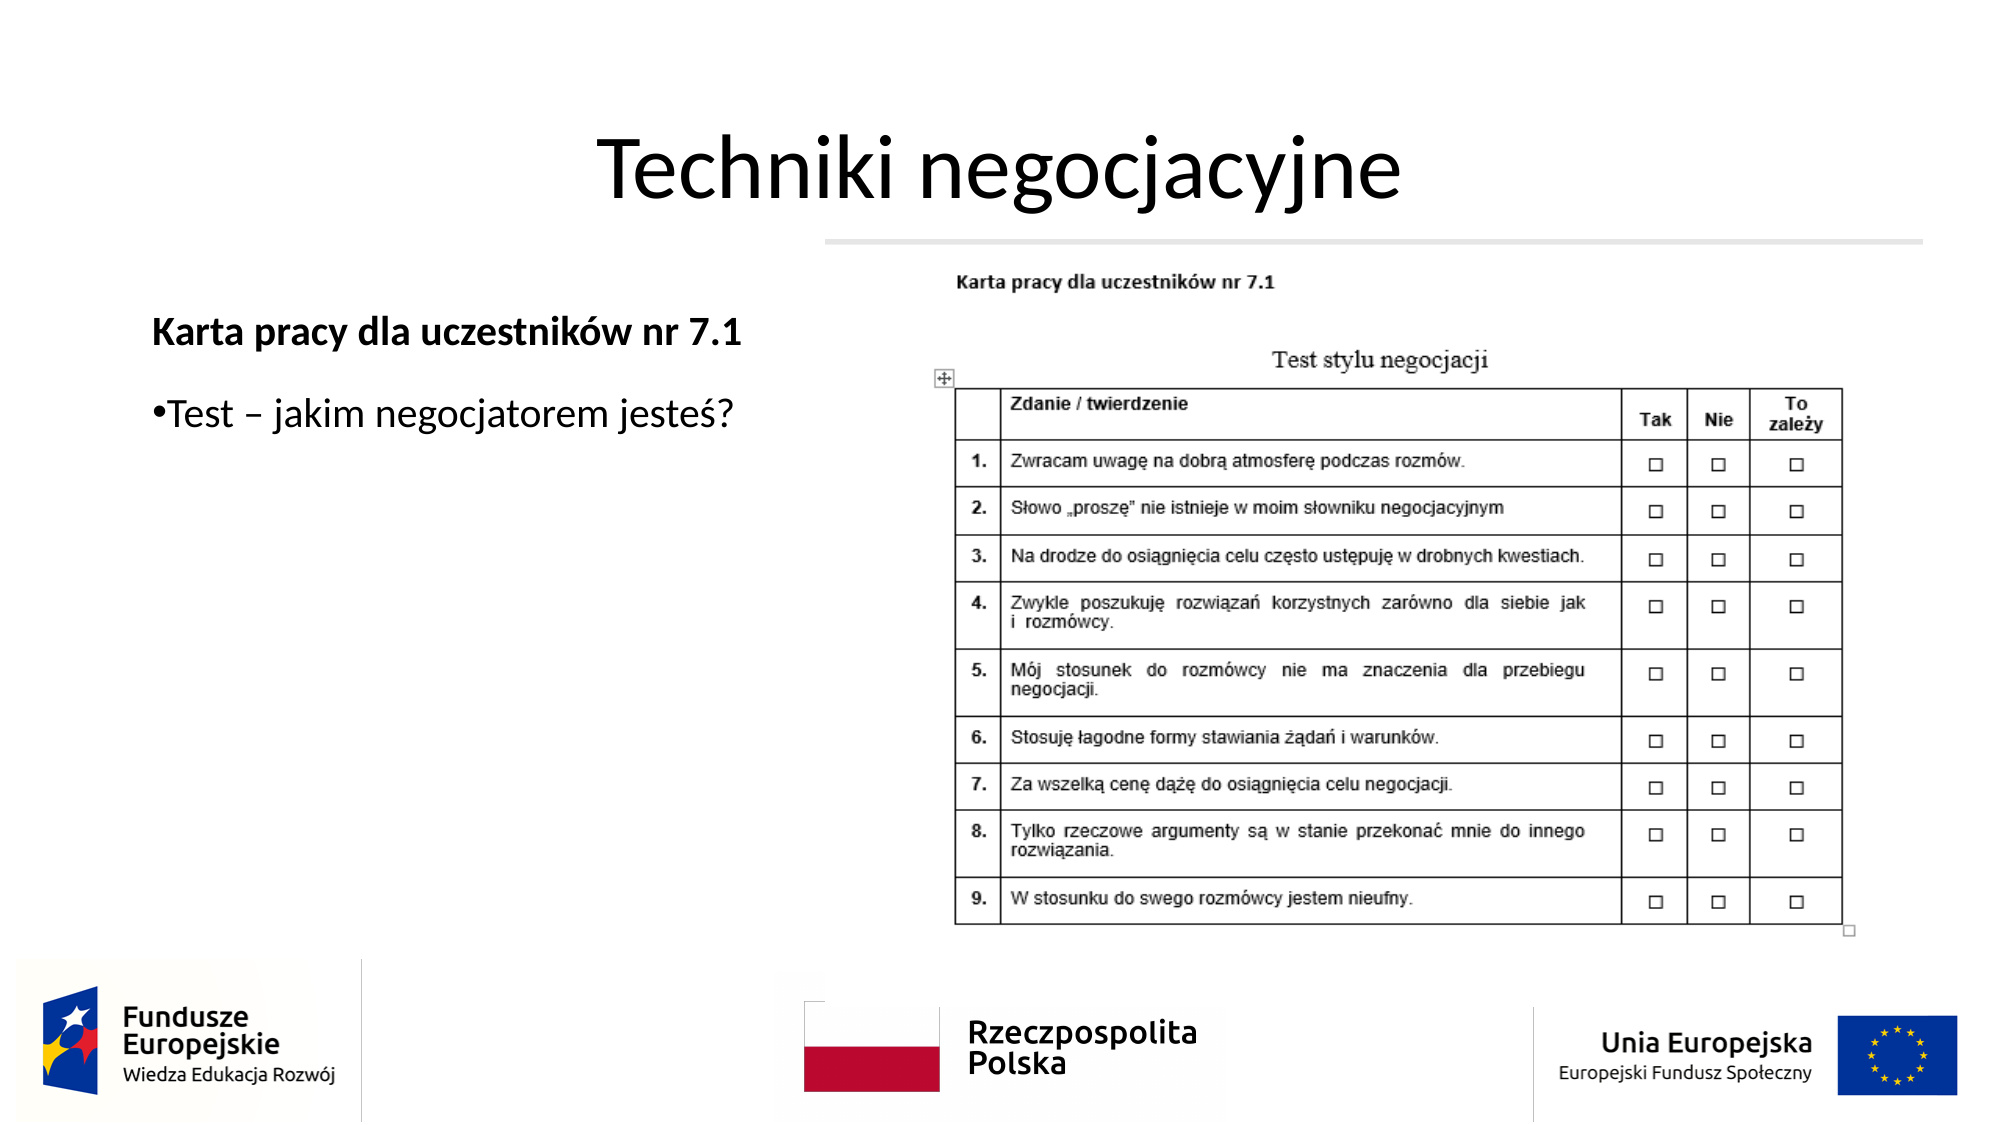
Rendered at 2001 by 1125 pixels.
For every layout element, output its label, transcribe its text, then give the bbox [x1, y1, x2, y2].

picture [16, 238, 1984, 1123]
title Techniki negocjacyjne [137, 59, 1863, 278]
list Karta pracy dla uczestników nr 7.1 Test – jakim negocjatorem jesteś? [137, 292, 820, 958]
